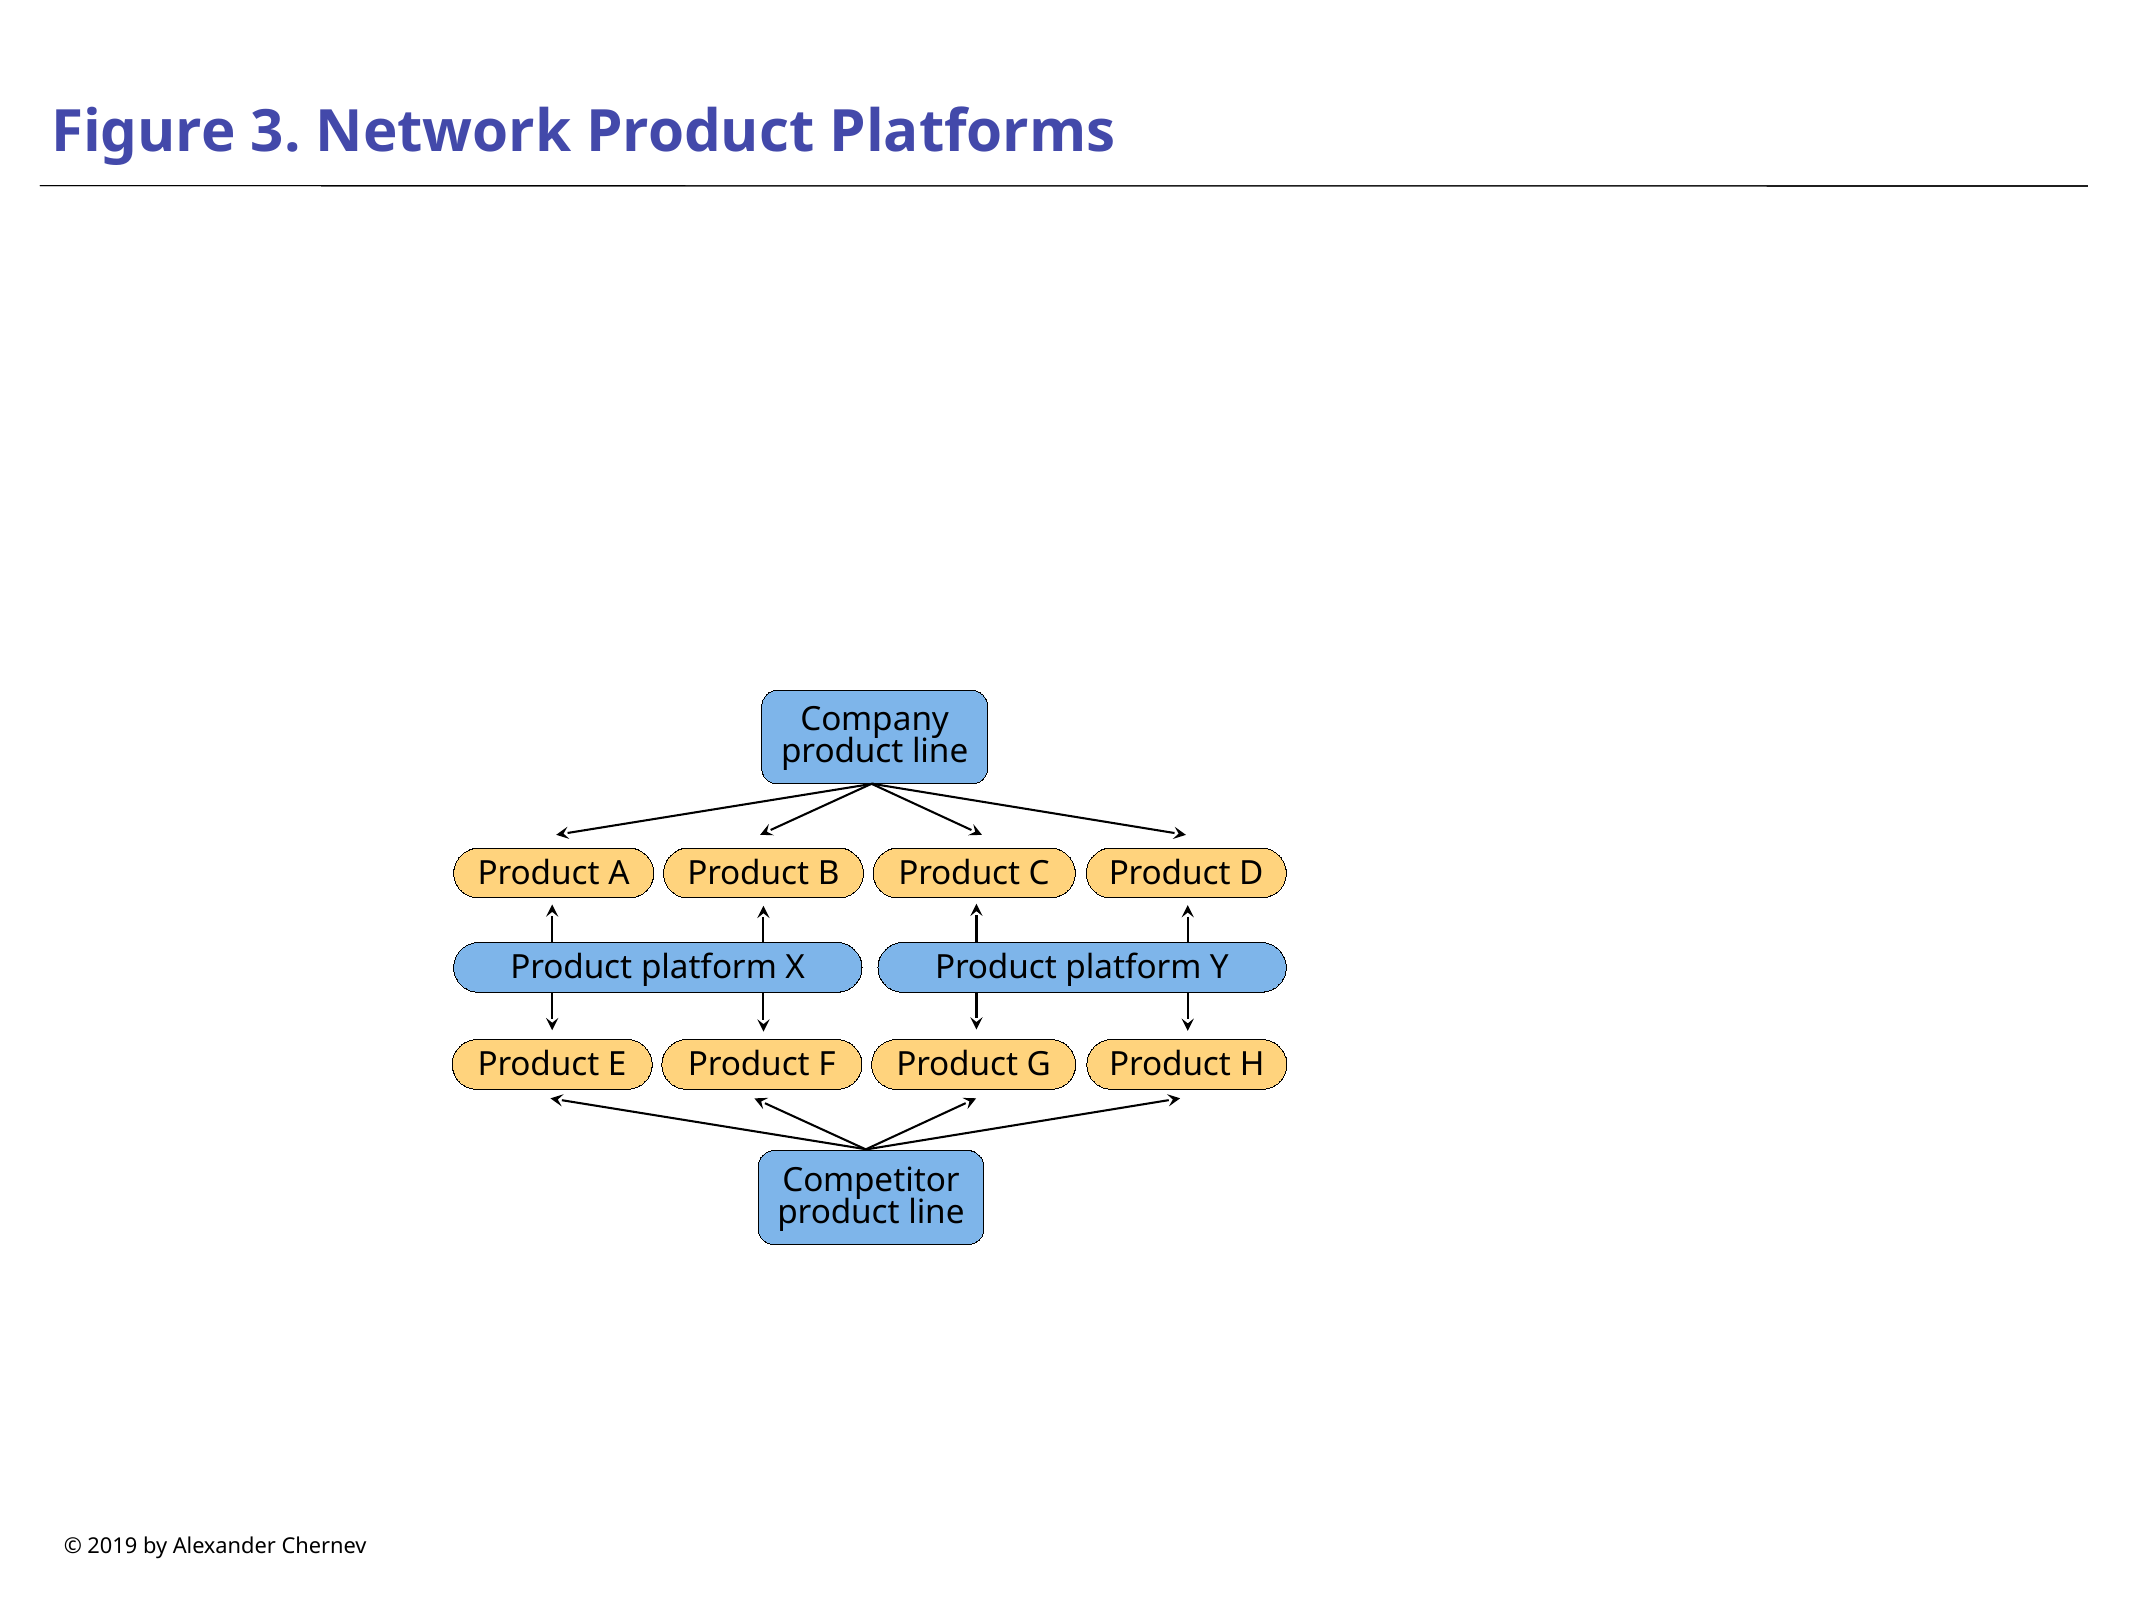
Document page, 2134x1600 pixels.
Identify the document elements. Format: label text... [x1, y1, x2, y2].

text_box [1181, 905, 1194, 918]
text_box Competitor product line [758, 1150, 984, 1245]
text_box Product G [871, 1039, 1076, 1090]
text_box [970, 1017, 983, 1030]
text_box Product platform X [453, 942, 863, 993]
text_box Product A [453, 848, 654, 898]
text_box Company product line [761, 690, 988, 783]
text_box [550, 1098, 1181, 1150]
text_box [545, 1017, 559, 1031]
text_box [545, 904, 559, 917]
text_box Product D [1086, 848, 1287, 898]
text_box Product C [873, 848, 1076, 898]
text_box [757, 1019, 770, 1032]
text_box [1181, 1018, 1194, 1031]
text_box [757, 905, 770, 919]
text_box Product E [452, 1039, 653, 1090]
text_box Product F [661, 1039, 862, 1090]
title Figure 3. Network Product Platforms [40, 0, 2089, 174]
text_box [555, 783, 1187, 836]
text_box Product platform Y [877, 942, 1287, 993]
text_box Product H [1086, 1039, 1287, 1090]
text_box Product B [663, 848, 864, 898]
text_box [970, 903, 983, 917]
